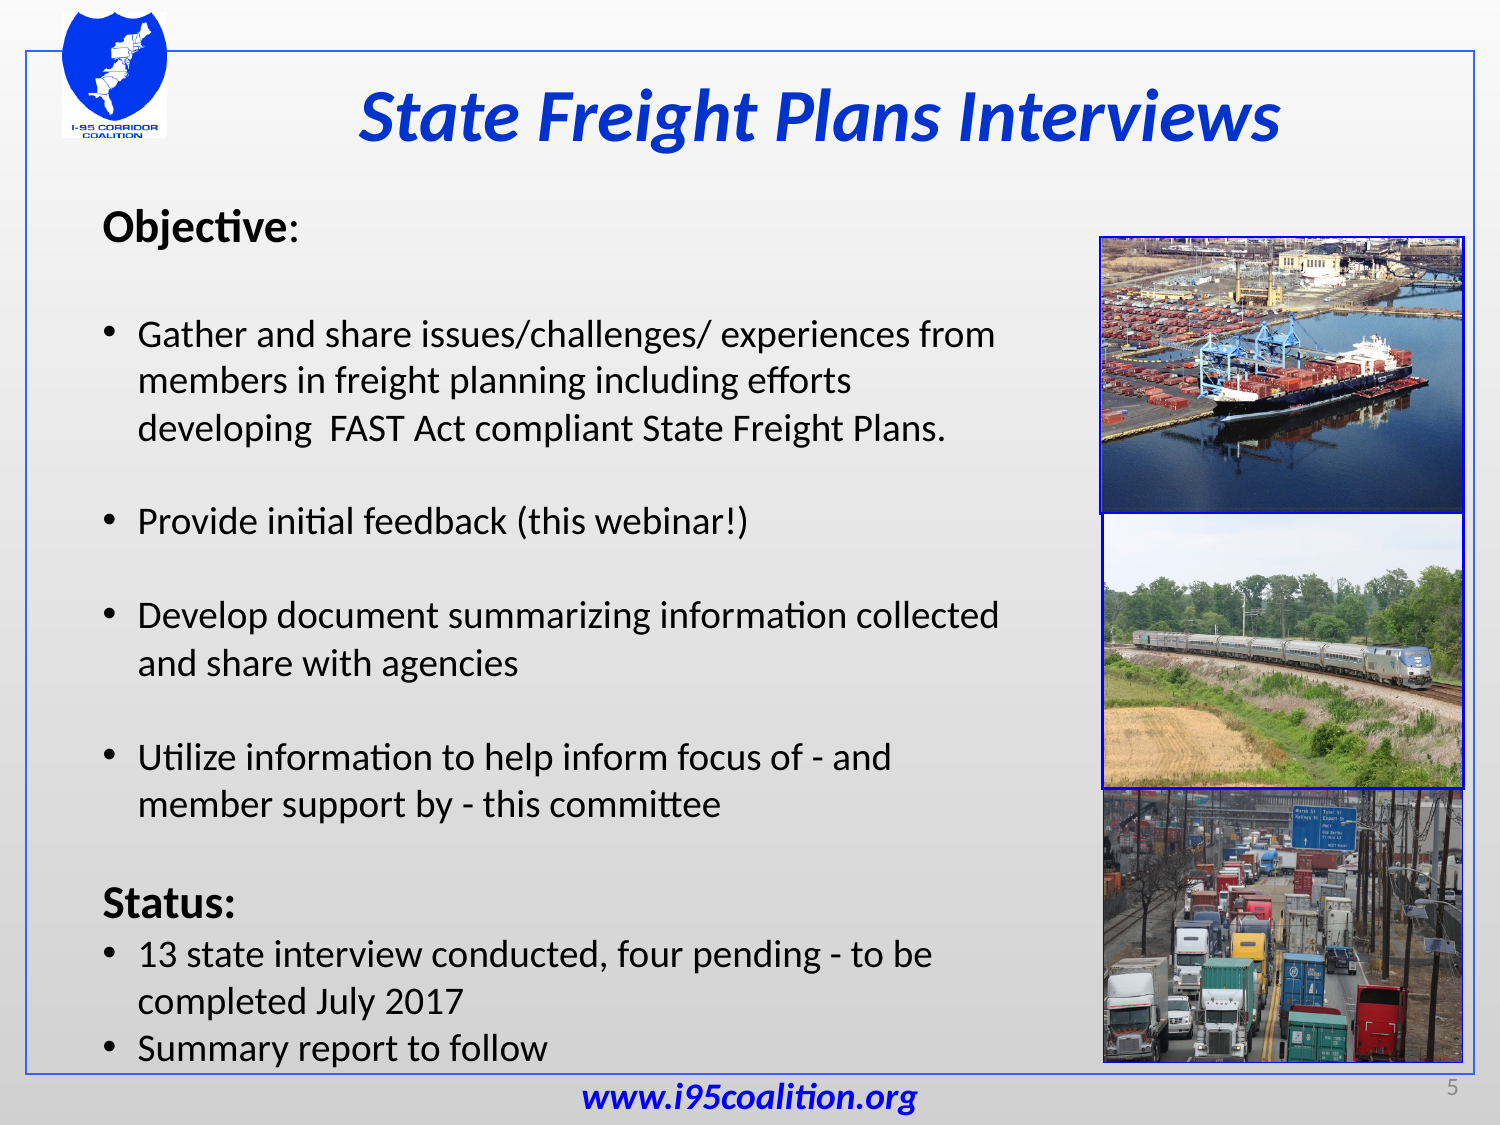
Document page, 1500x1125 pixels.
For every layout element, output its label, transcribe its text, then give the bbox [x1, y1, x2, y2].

picture [1103, 795, 1463, 1063]
text_box State Freight Plans Interviews [178, 59, 1463, 163]
picture [62, 12, 167, 138]
list Objective: Gather and share issues/challenges/ experiences from members in freight planning including efforts developing FAST Act compliant State Freight Plans. Provide initial feedback (this webinar!) Develop document summarizing information collected and share with agencies Utilize information to help inform focus of - and member support by - this committee Status: 13 state interview conducted, four pending - to be completed July 2017 Summary report to follow [87, 187, 1049, 1080]
picture [1100, 237, 1463, 788]
